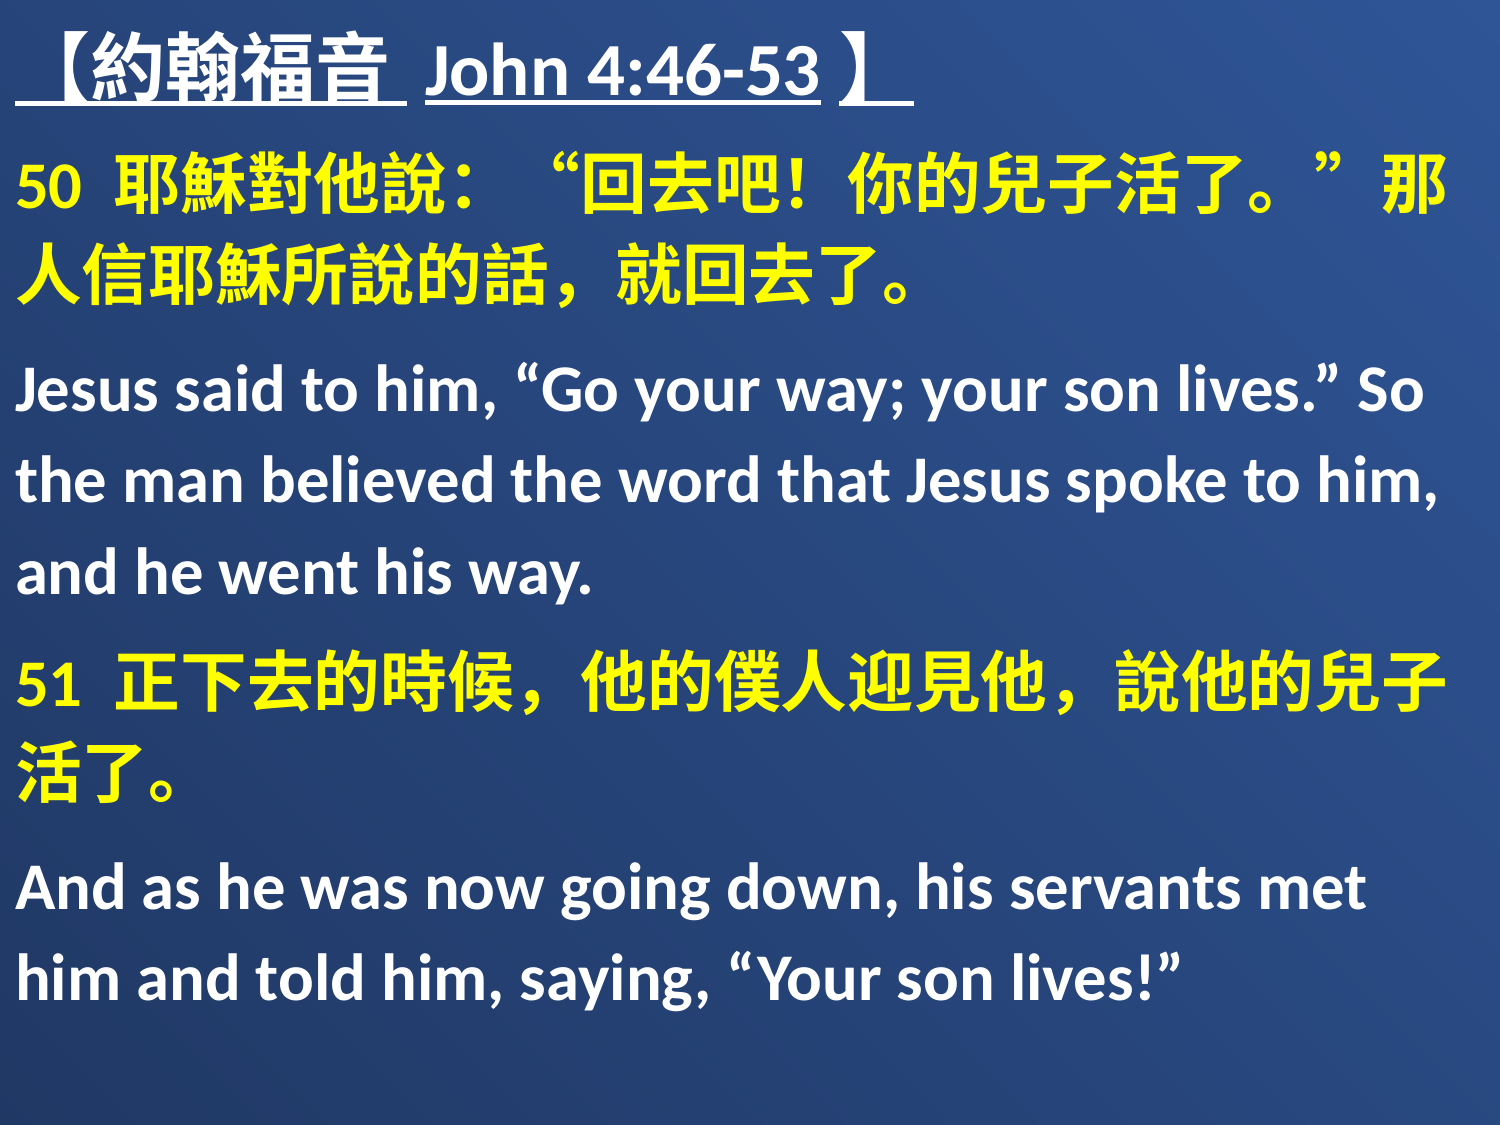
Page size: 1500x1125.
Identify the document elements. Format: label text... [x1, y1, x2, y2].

subtitle 【約翰福音 John 4:46-53】 50 耶穌對他說：“回去吧！你的兒子活了。”那人信耶穌所說的話，就回去了。 Jesus said to him, “Go your way; your son lives.” So the man believed the word that Jesus spoke to him, and he went his way. 51 正下去的時候，他的僕人迎見他，說他的兒子活了。 And as he was now going down, his servants met him and told him, saying, “Your son lives!” [0, 0, 1500, 1125]
